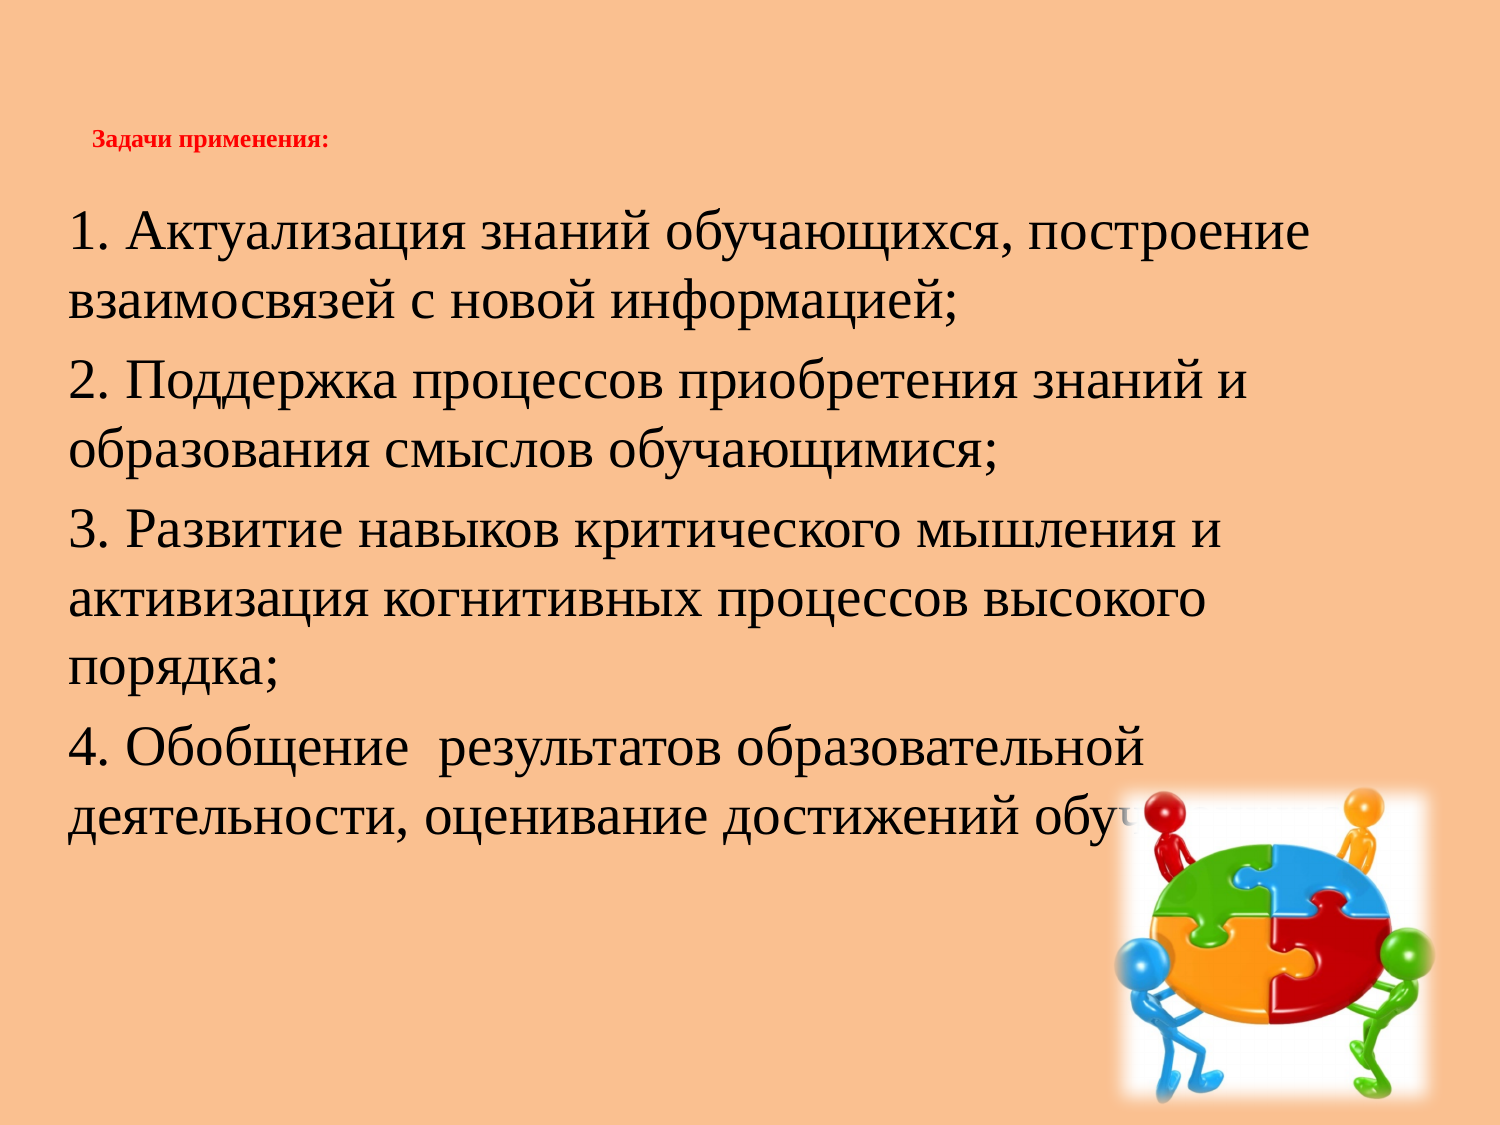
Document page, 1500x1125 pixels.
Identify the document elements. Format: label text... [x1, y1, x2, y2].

title Задачи применения: [76, 113, 1427, 195]
list 1. Актуализация знаний обучающихся, построение взаимосвязей с новой информацией; 2. Поддержка процессов приобретения знаний и образования смыслов обучающимися; 3. Развитие навыков критического мышления и активизация когнитивных процессов высокого порядка; 4. Обобщение результатов образовательной деятельности, оценивание достижений обучающихся. [53, 184, 1404, 927]
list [1104, 774, 1445, 1116]
